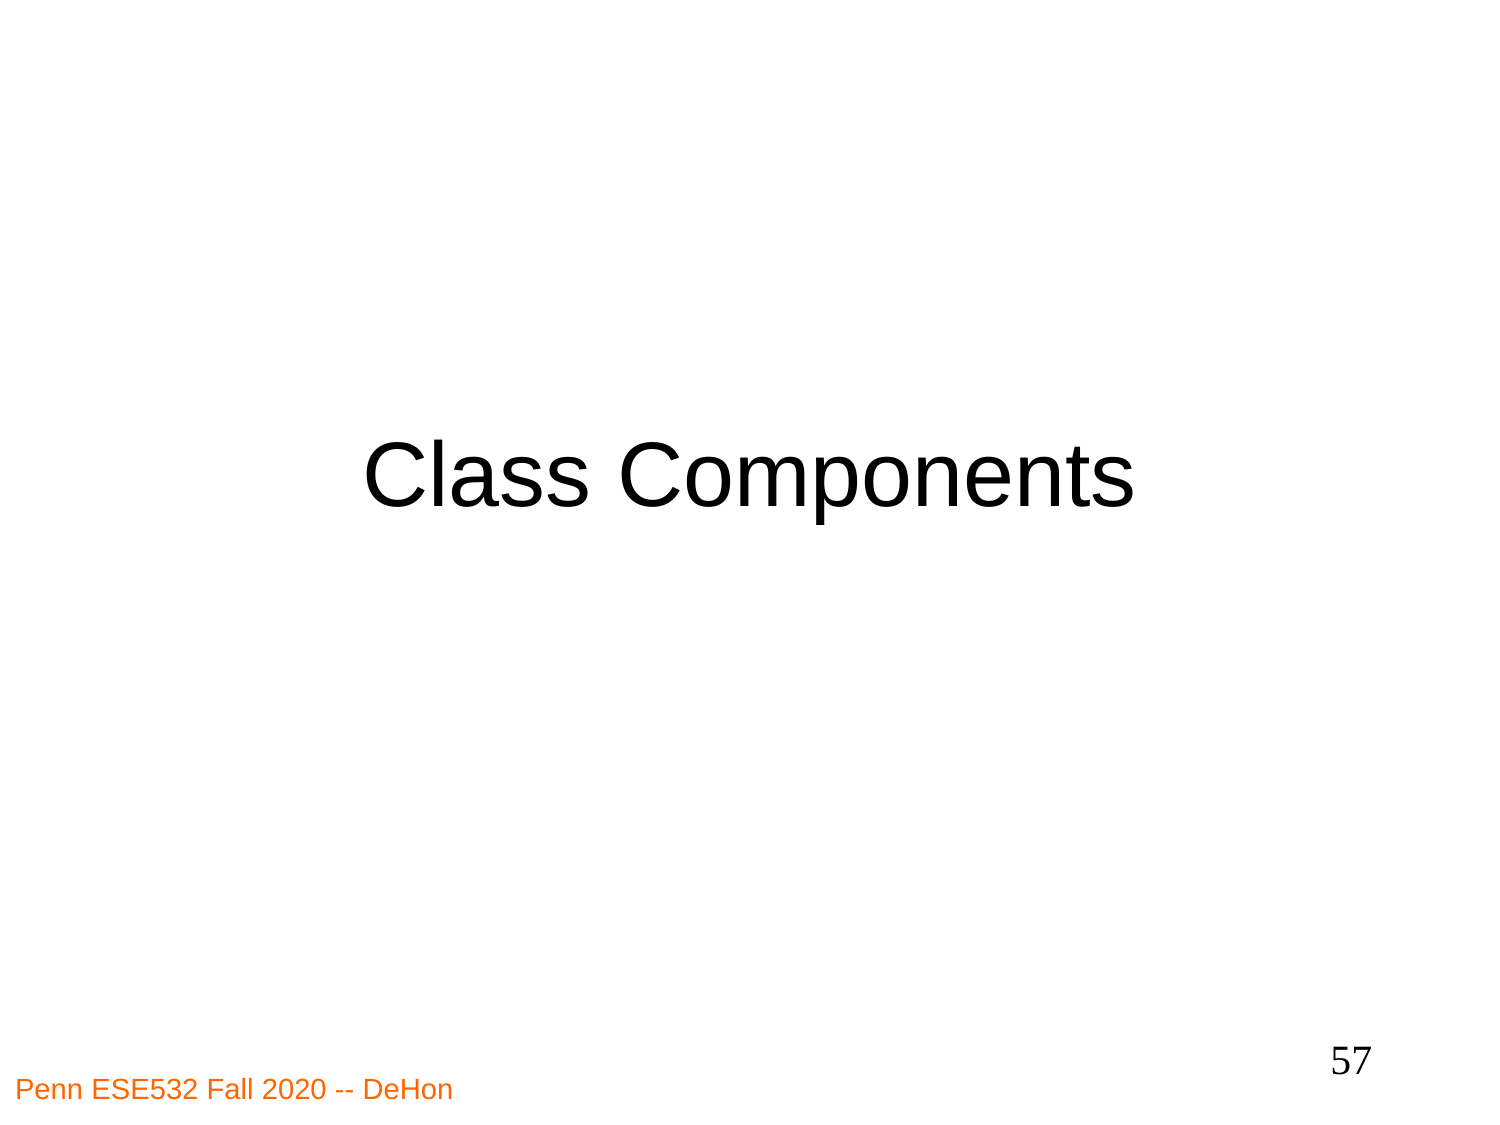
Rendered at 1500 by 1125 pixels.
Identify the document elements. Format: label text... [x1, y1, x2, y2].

slide_number Penn ESE532 Fall 2020 -- DeHon [0, 1062, 688, 1125]
title Class Components [112, 349, 1388, 591]
slide_number 57 [1074, 1024, 1388, 1101]
